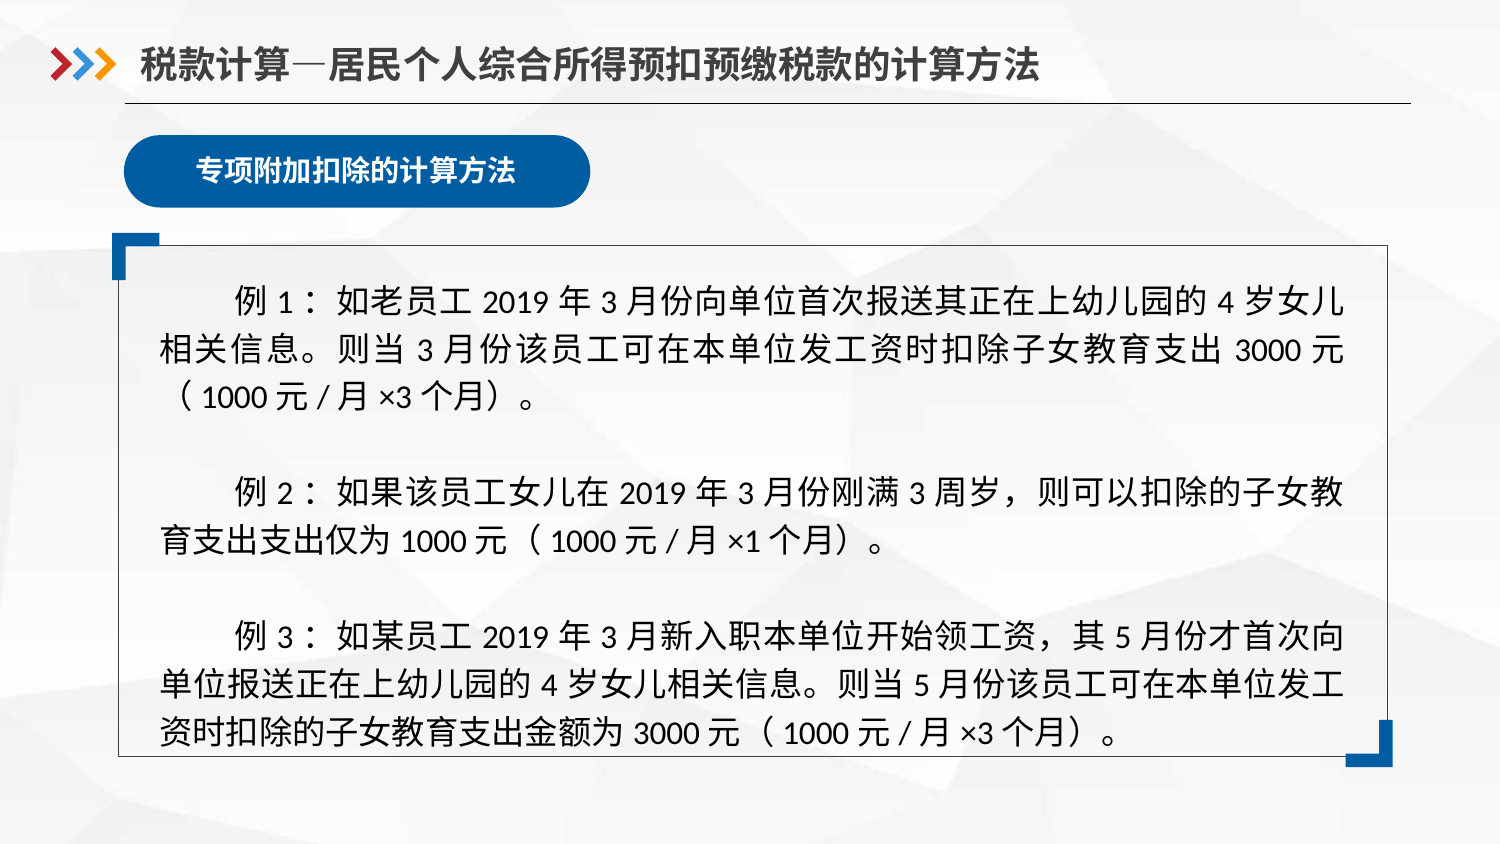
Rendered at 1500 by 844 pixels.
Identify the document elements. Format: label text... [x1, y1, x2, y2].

text_box [48, 45, 75, 83]
text_box 税款计算—居民个人综合所得预扣预缴税款的计算方法 [140, 32, 1105, 95]
text_box 专项附加扣除的计算方法 [92, 147, 621, 198]
text_box [133, 135, 581, 147]
text_box [92, 45, 119, 83]
text_box 例1：如老员工2019年3月份向单位首次报送其正在上幼儿园的4岁女儿相关信息。则当3月份该员工可在本单位发工资时扣除子女教育支出3000元（1000元/月×3个月）。 例2：如果该员工女儿在2019年3月份刚满3周岁，则可以扣除的子女教育支出支出仅为1000元（1000元/月×1个月）。 例3：如某员工2019年3月新入职本单位开始领工资，其5月份才首次向单位报送正在上幼儿园的4岁女儿相关信息。则当5月份该员工可在本单位发工资时扣除的子女教育支出金额为3000元（1000元/月×3个月）。 [159, 271, 1345, 799]
text_box [70, 45, 97, 83]
text_box [135, 198, 579, 208]
picture [0, 0, 1500, 844]
text_box [116, 243, 1390, 759]
text_box [1345, 718, 1395, 769]
text_box [110, 231, 161, 282]
